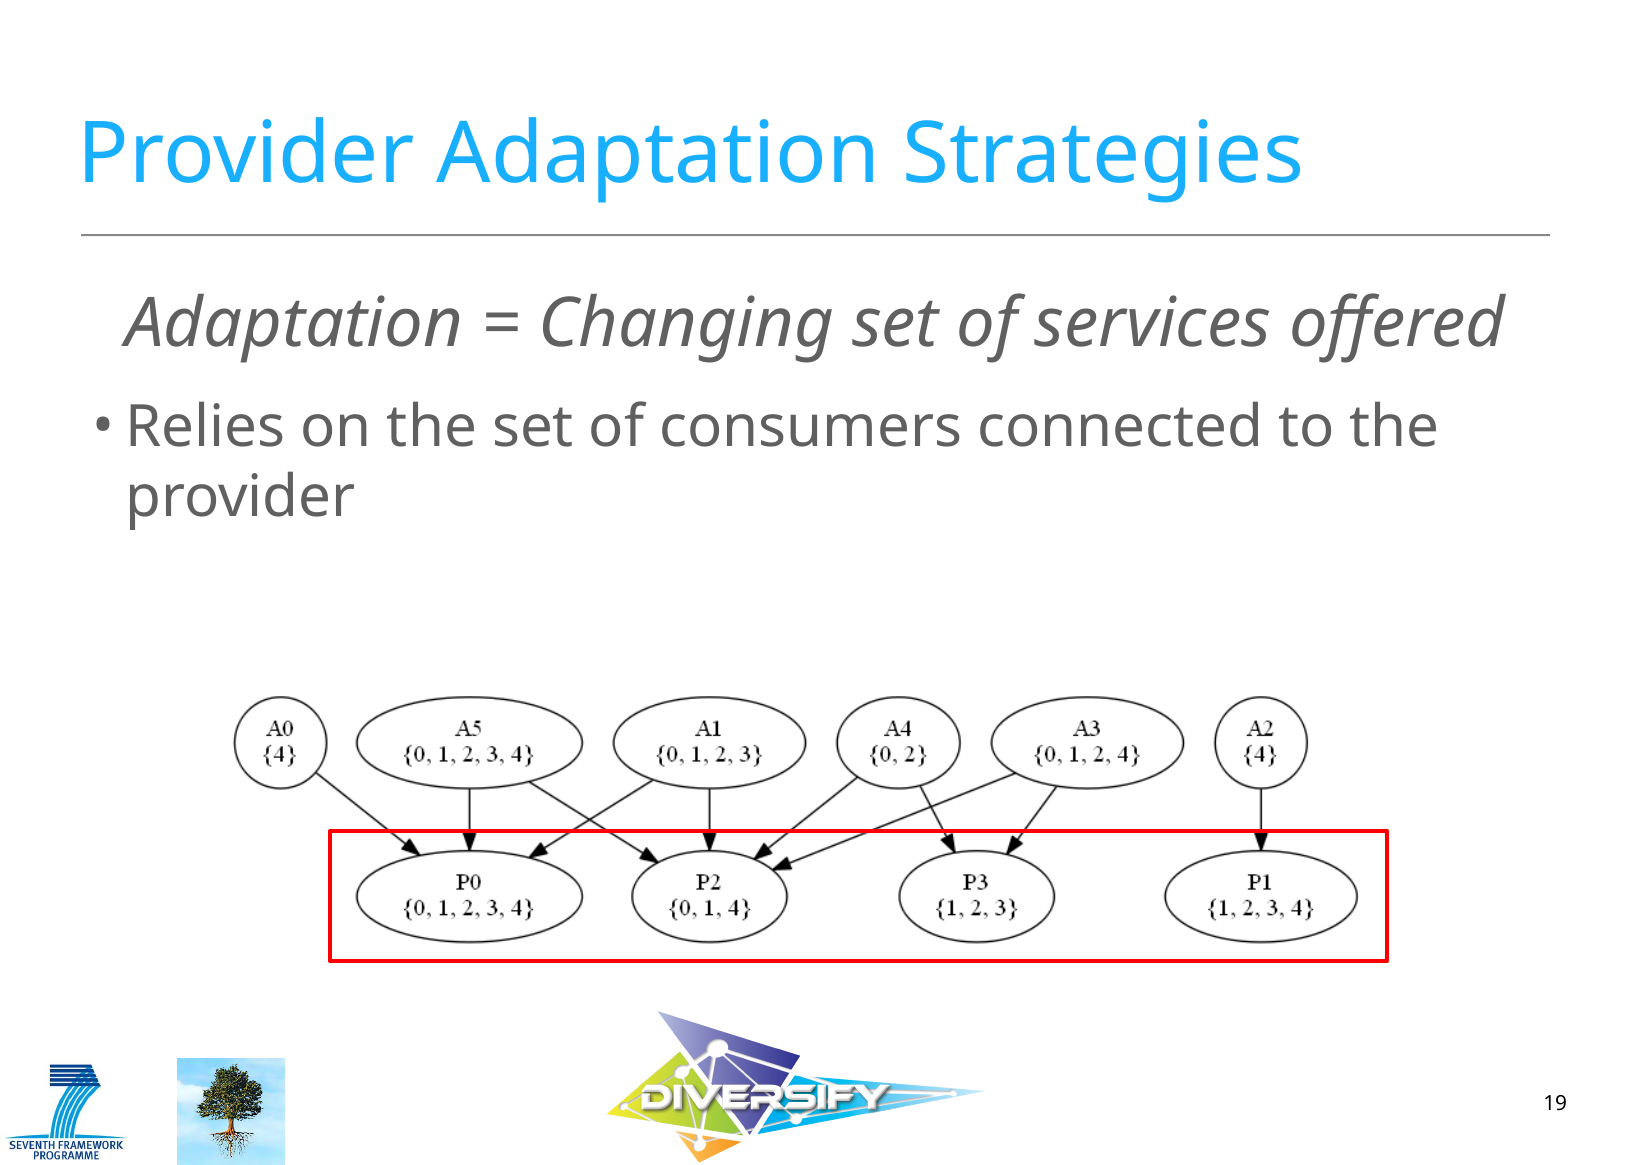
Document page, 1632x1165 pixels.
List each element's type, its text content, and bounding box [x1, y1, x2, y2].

text_box [328, 829, 1389, 963]
picture [227, 690, 1364, 951]
list Adaptation = Changing set of services offered Relies on the set of consumers connected to the provider [81, 271, 1550, 1041]
picture [603, 1041, 993, 1165]
picture [177, 1058, 285, 1165]
slide_number 19 [1529, 1072, 1579, 1135]
picture [0, 1059, 131, 1165]
title Provider Adaptation Strategies [71, 39, 1560, 207]
